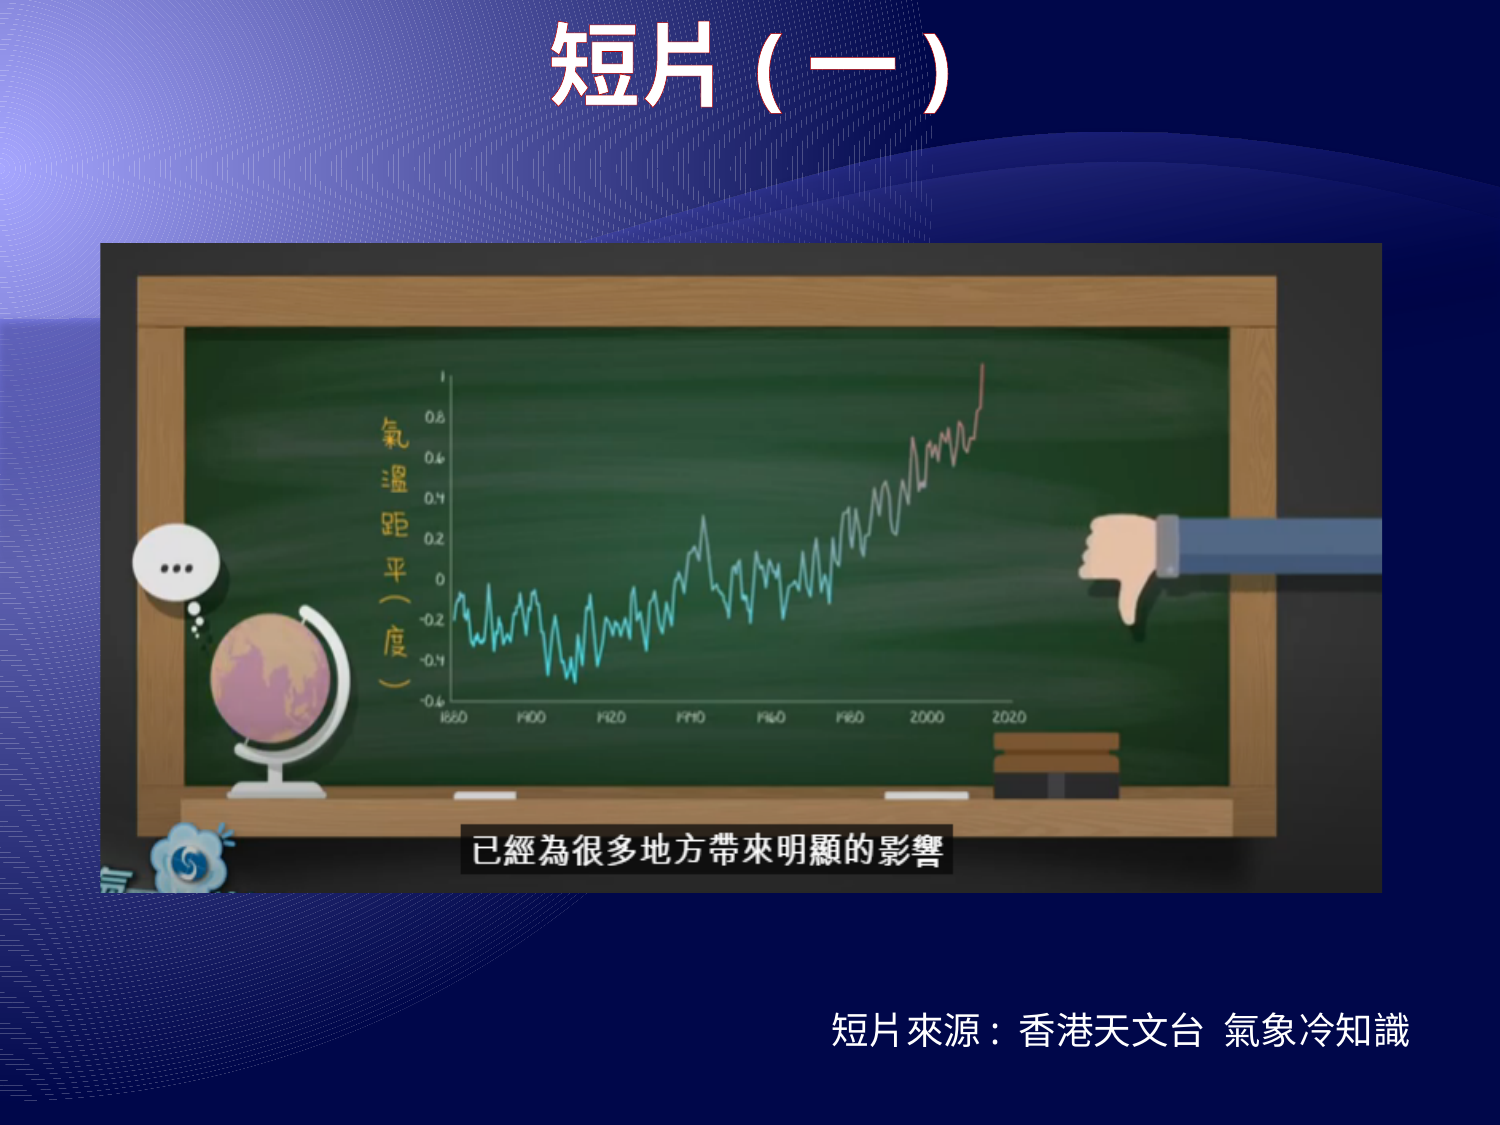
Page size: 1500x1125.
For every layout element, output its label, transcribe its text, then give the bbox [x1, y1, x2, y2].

text_box 短片來源: 香港天文台 氣象冷知識 [816, 999, 1452, 1060]
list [100, 243, 1383, 893]
text_box 短片(一) [419, 0, 1081, 125]
